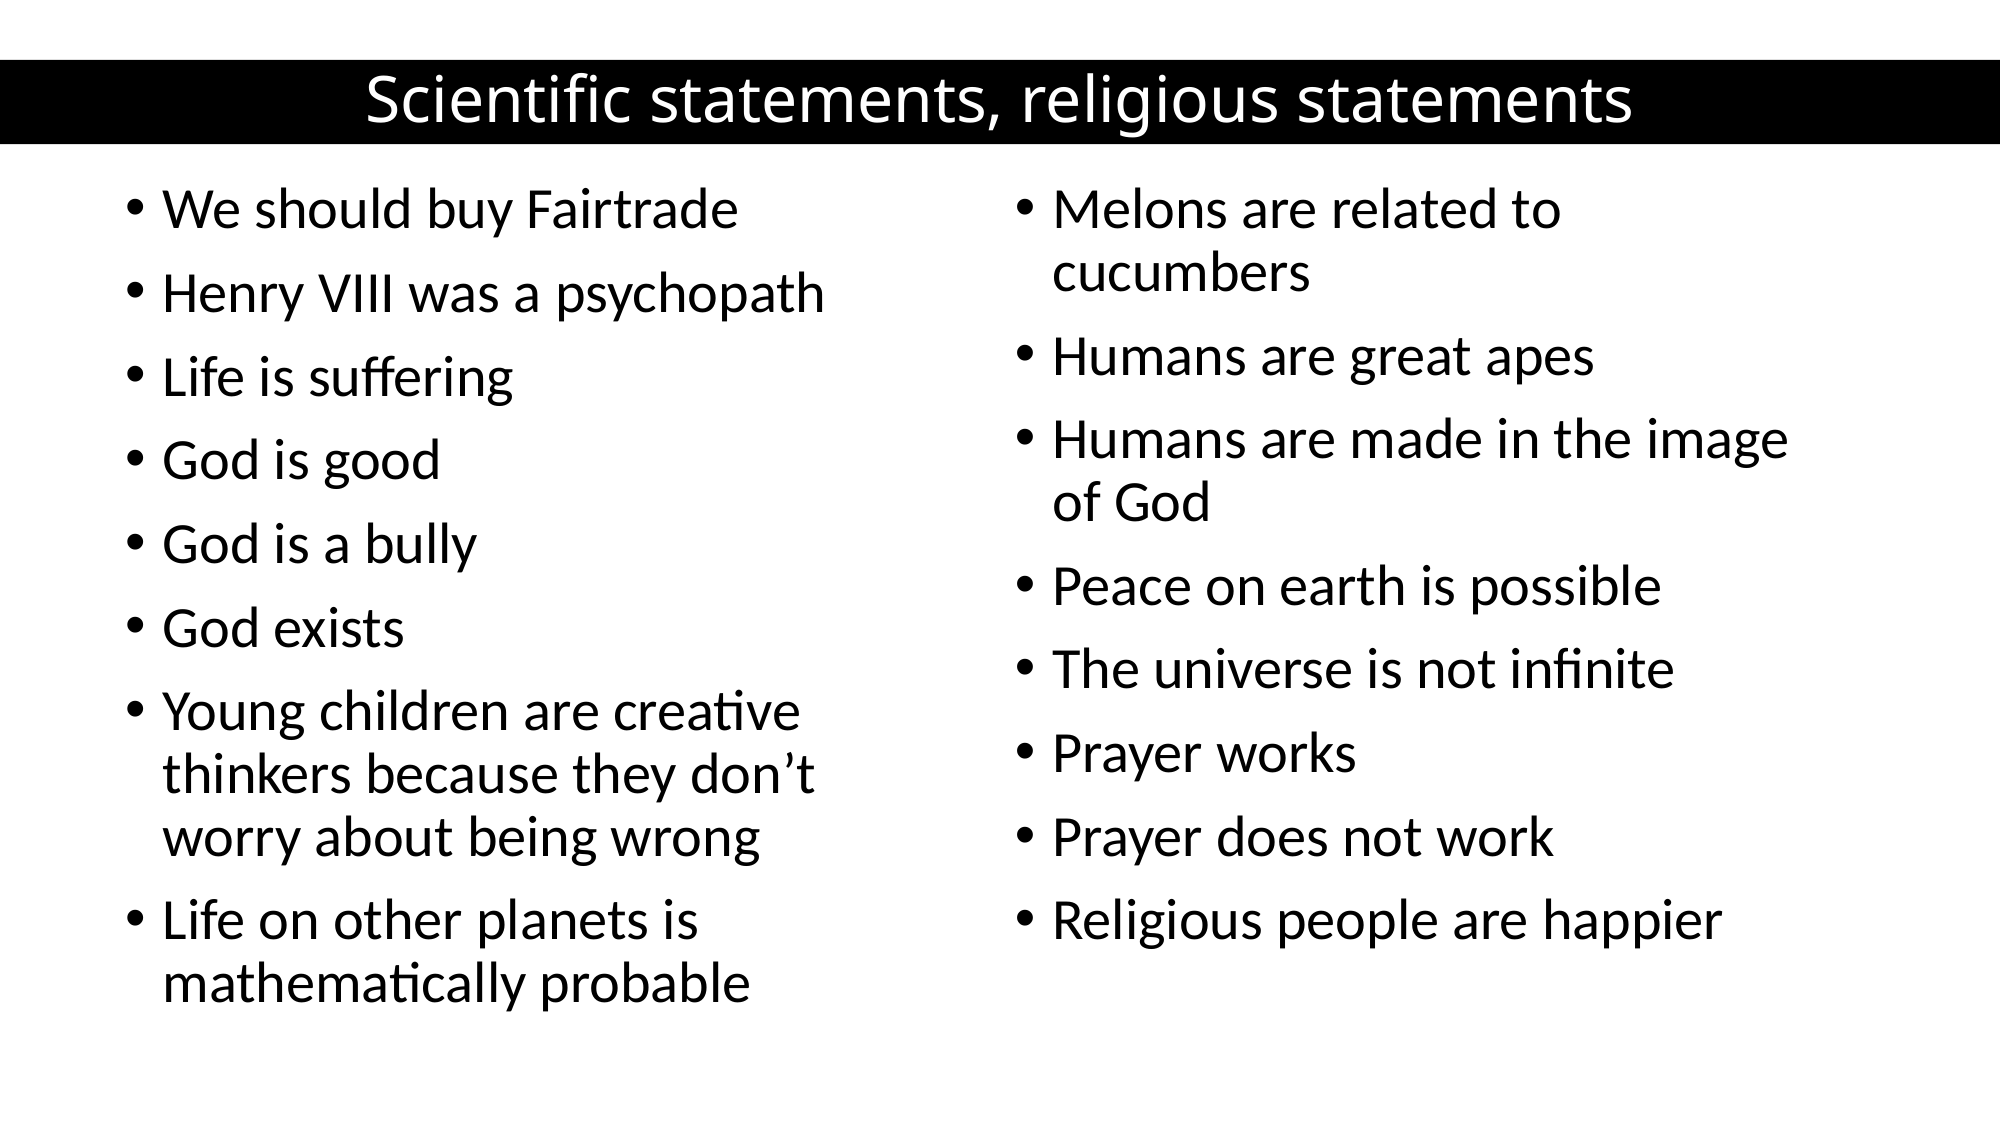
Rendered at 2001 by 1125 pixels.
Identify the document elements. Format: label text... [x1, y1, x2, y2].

text_box Melons are related to cucumbers Humans are great apes Humans are made in the image of God Peace on earth is possible The universe is not infinite Prayer works Prayer does not work Religious people are happier [999, 170, 1833, 1046]
list We should buy Fairtrade Henry VIII was a psychopath Life is suffering God is good God is a bully God exists Young children are creative thinkers because they don’t worry about being wrong Life on other planets is mathematically probable [110, 170, 943, 1047]
title Scientific statements, religious statements [0, 59, 2000, 145]
